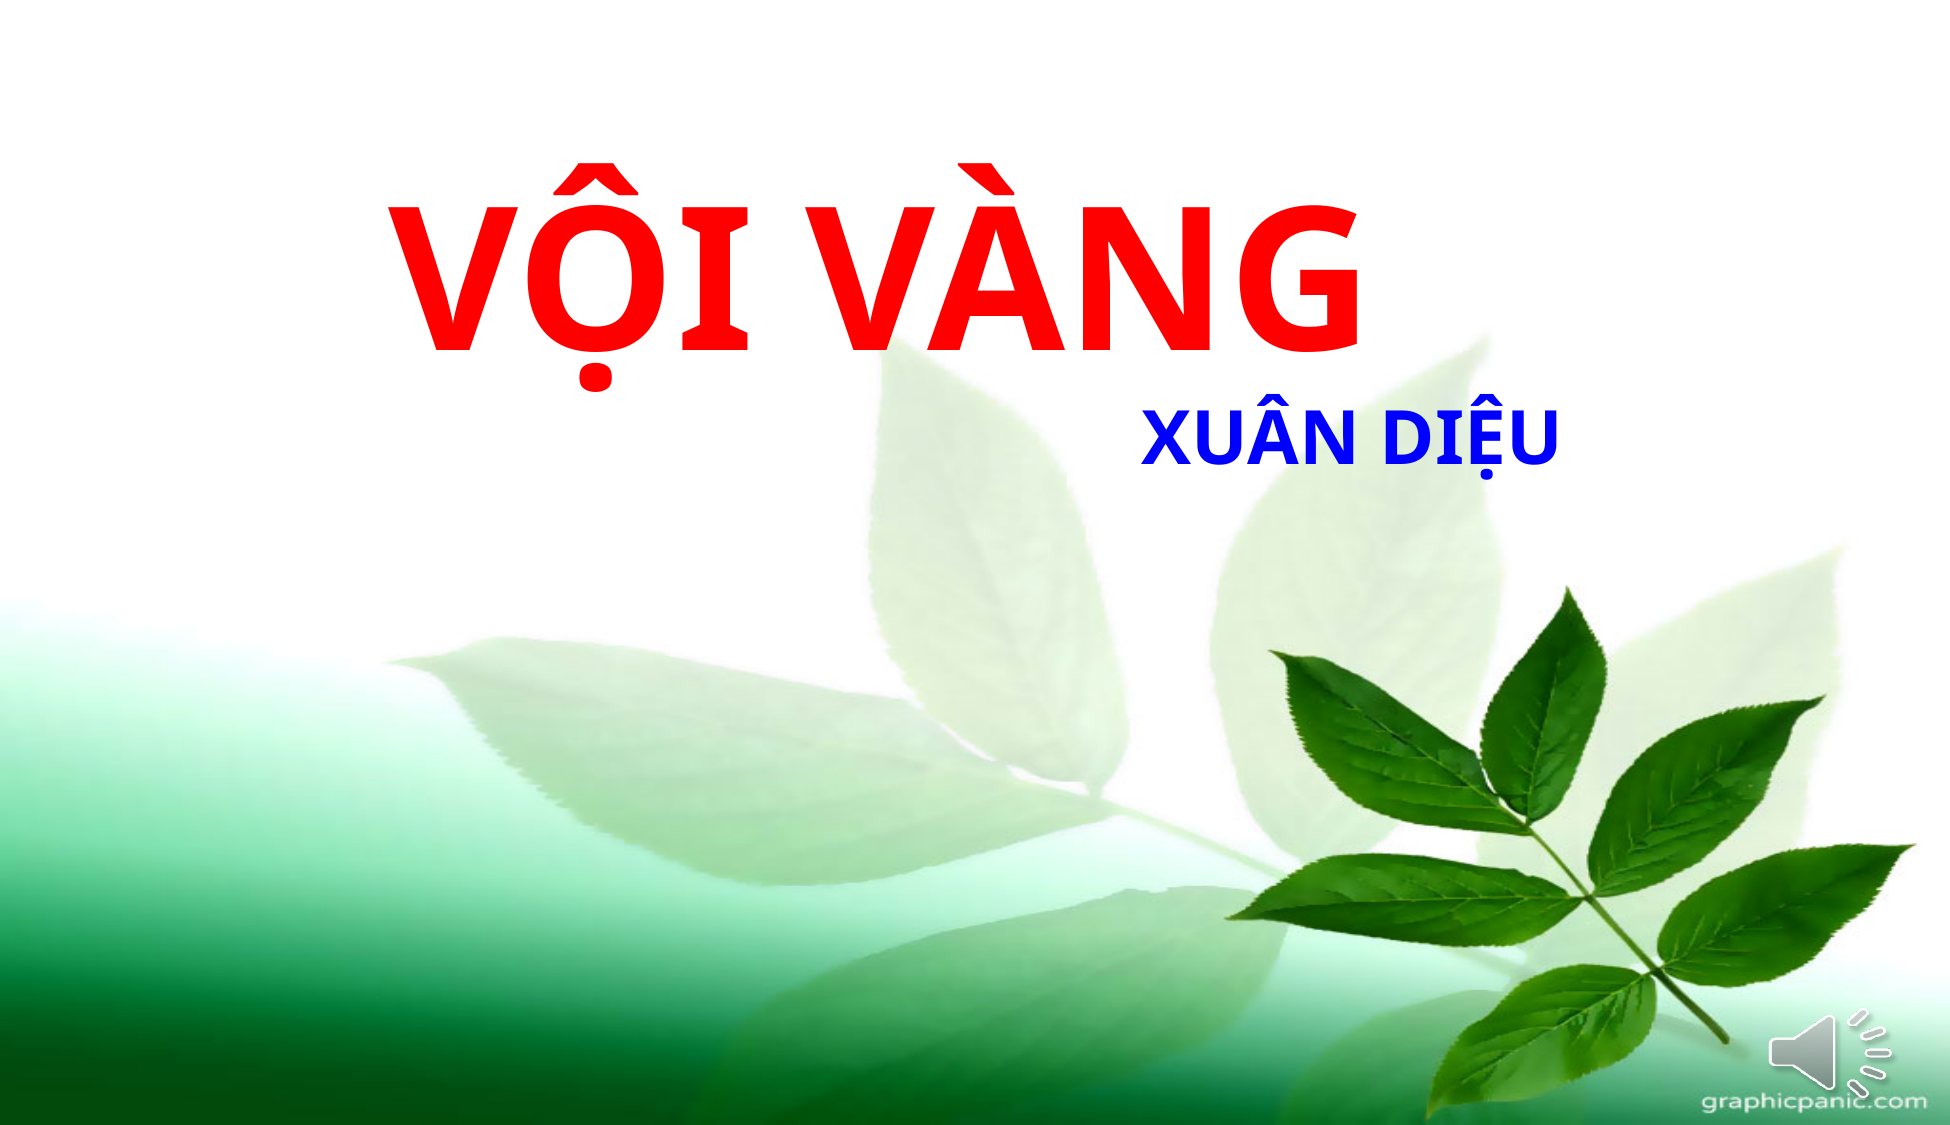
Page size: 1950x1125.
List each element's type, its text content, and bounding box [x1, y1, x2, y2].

picture [0, 0, 1950, 1125]
title VỘI VÀNG XUÂN DIỆU [32, 142, 1834, 488]
